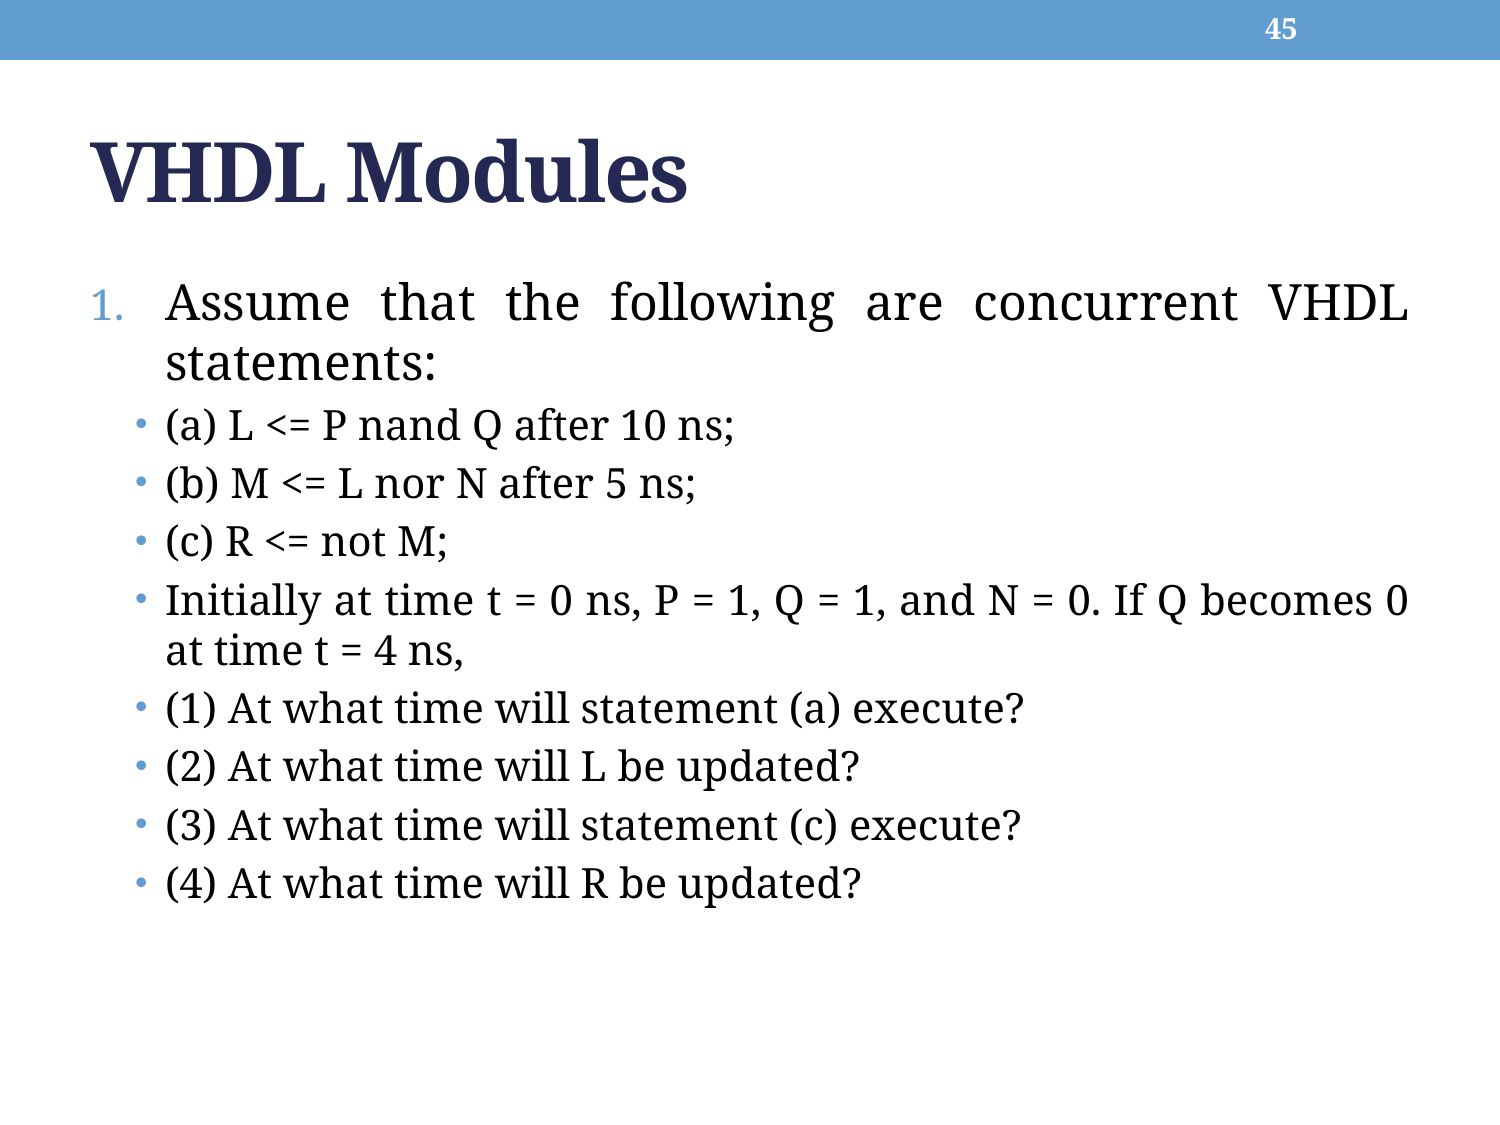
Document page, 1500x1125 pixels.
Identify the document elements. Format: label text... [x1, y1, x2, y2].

list Assume that the following are concurrent VHDL statements: (a) L <= P nand Q after 10 ns; (b) M <= L nor N after 5 ns; (c) R <= not M; Initially at time t = 0 ns, P = 1, Q = 1, and N = 0. If Q becomes 0 at time t = 4 ns, (1) At what time will statement (a) execute? (2) At what time will L be updated? (3) At what time will statement (c) execute? (4) At what time will R be updated? [75, 262, 1425, 1063]
slide_number 45 [1250, 3, 1425, 57]
title VHDL Modules [75, 87, 1425, 250]
